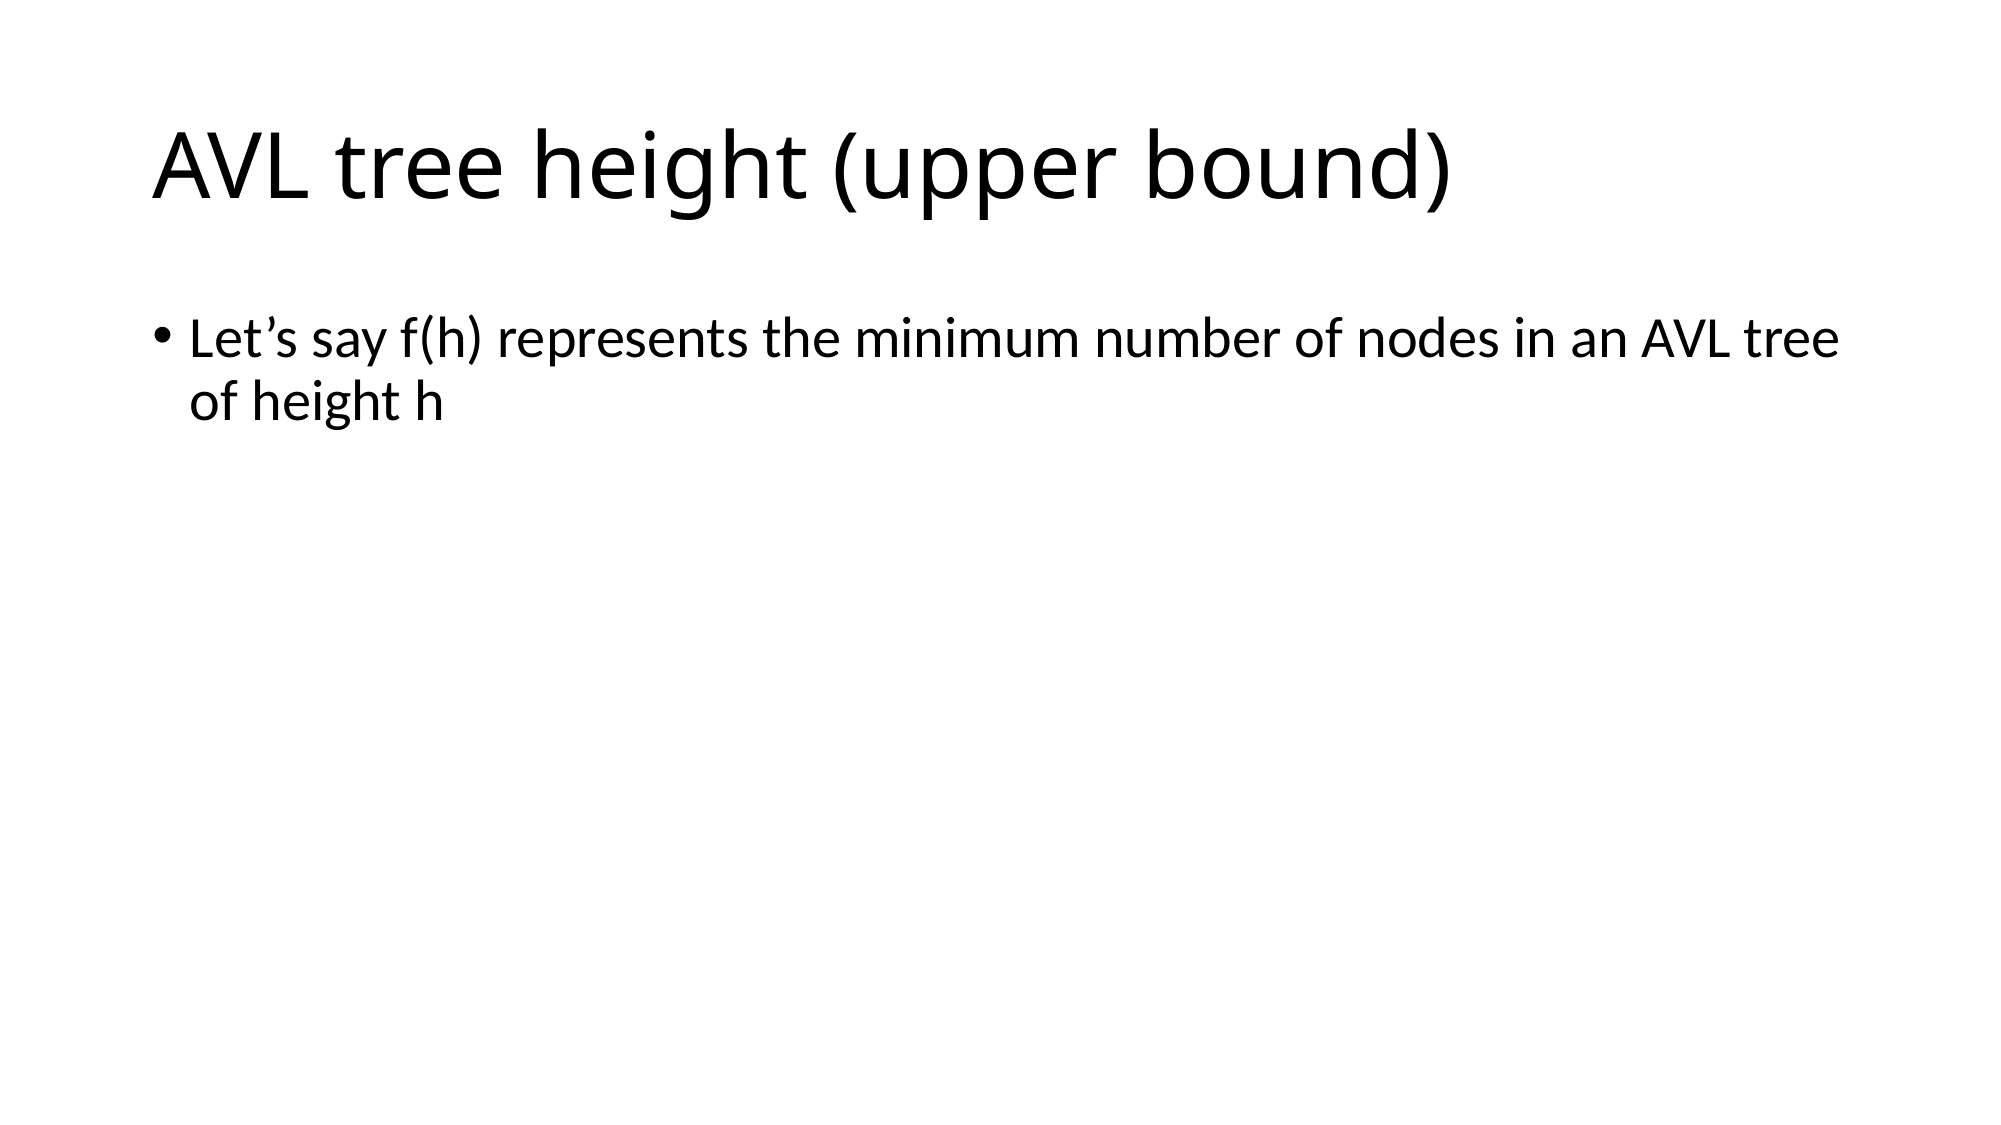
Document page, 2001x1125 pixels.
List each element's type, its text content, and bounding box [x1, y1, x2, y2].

title AVL tree height (upper bound) [137, 59, 1863, 278]
list Let’s say f(h) represents the minimum number of nodes in an AVL tree of height h [137, 299, 1863, 1014]
